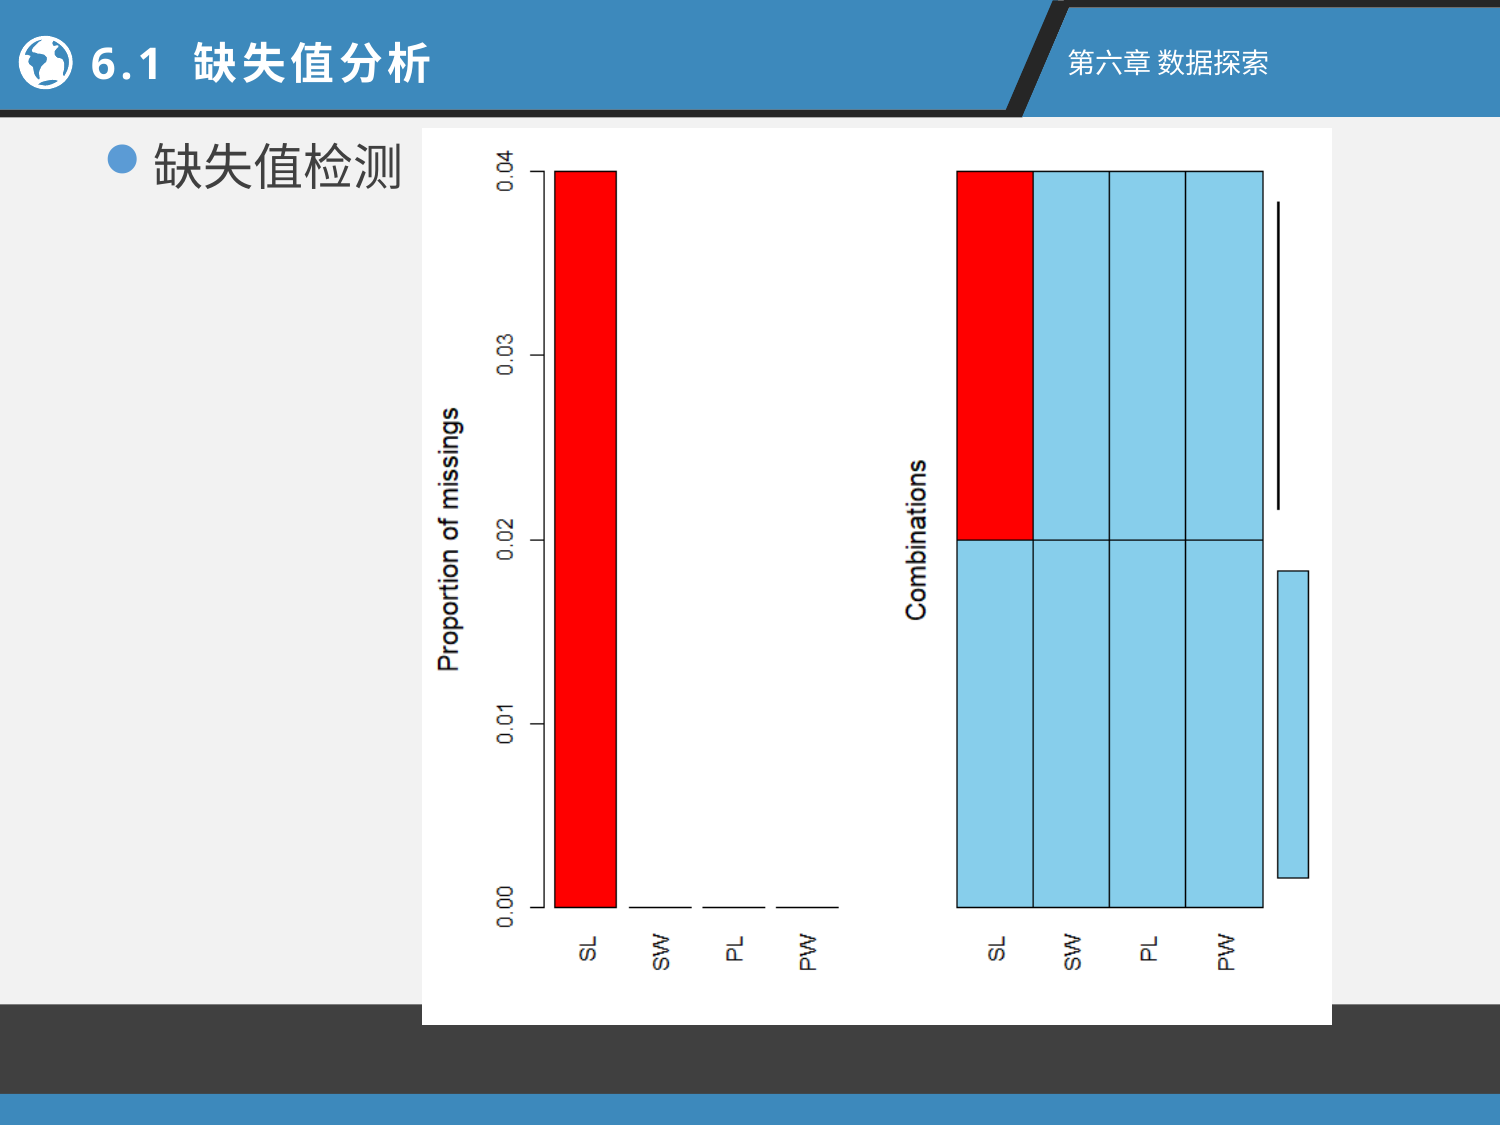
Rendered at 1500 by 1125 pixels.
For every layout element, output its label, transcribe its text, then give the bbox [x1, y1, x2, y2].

text_box 缺失值检测 [88, 128, 422, 203]
picture [422, 128, 1332, 1025]
text_box [0, 1003, 1500, 1093]
text_box [0, 1093, 1500, 1125]
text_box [0, 0, 1500, 118]
